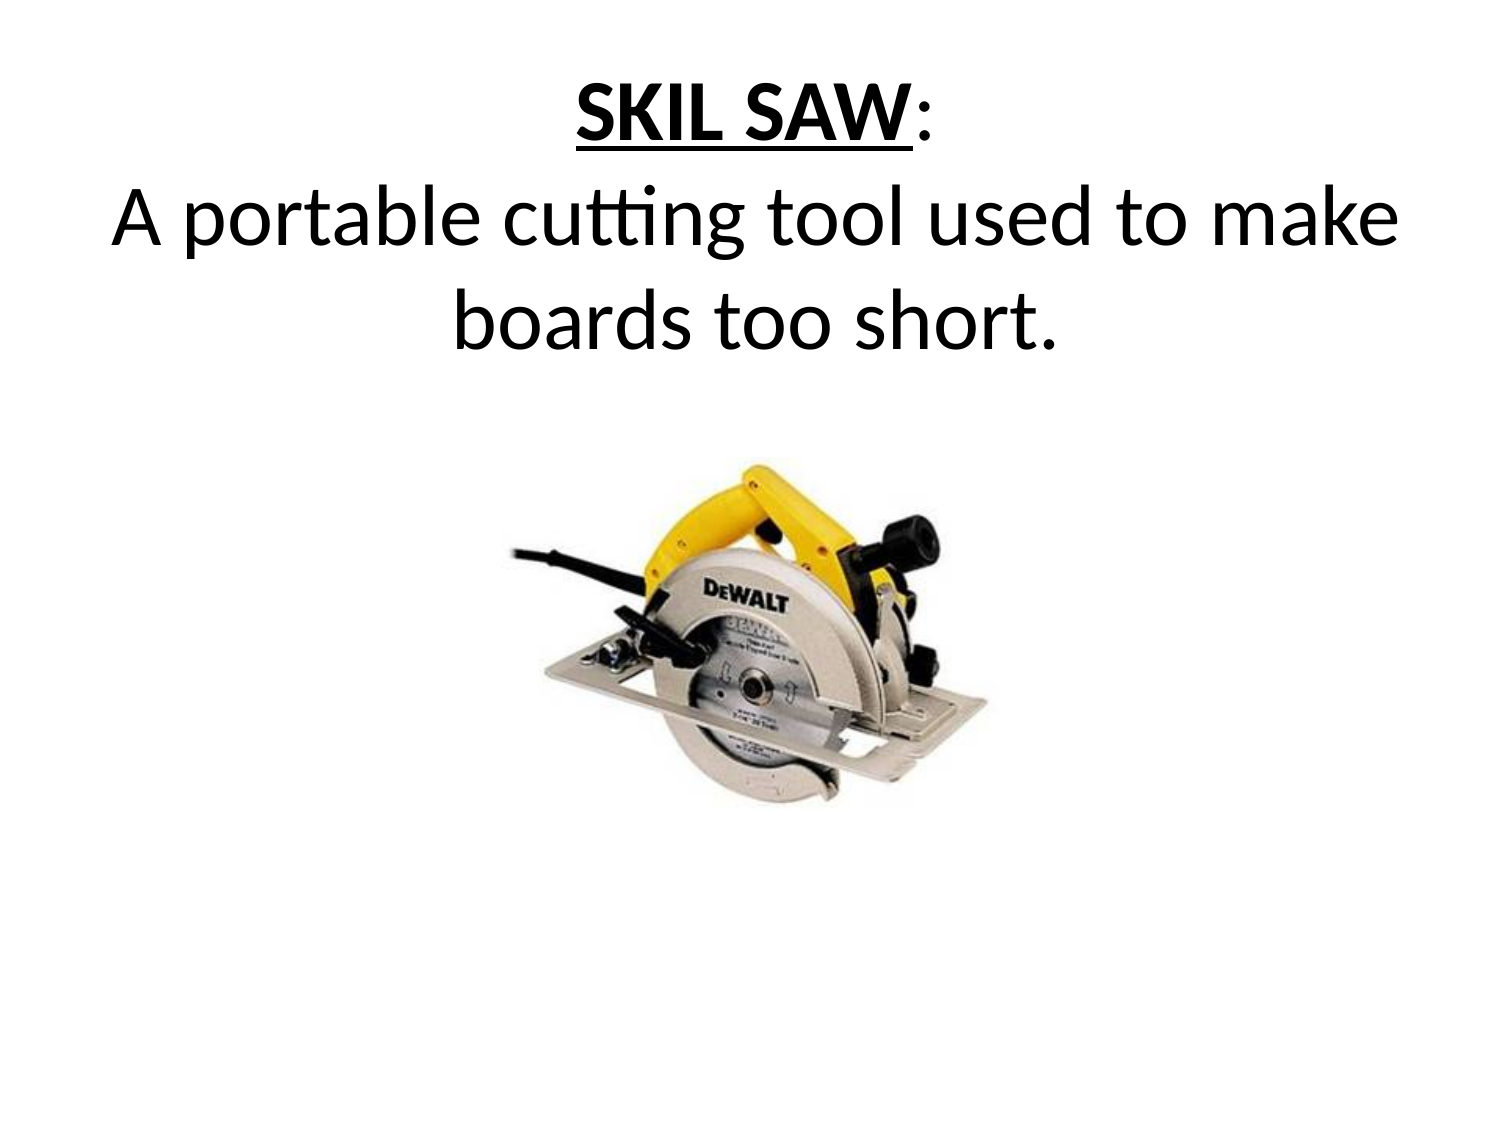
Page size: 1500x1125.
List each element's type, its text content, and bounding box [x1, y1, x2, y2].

title SKIL SAW: A portable cutting tool used to make boards too short. [87, 45, 1425, 375]
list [501, 456, 999, 811]
